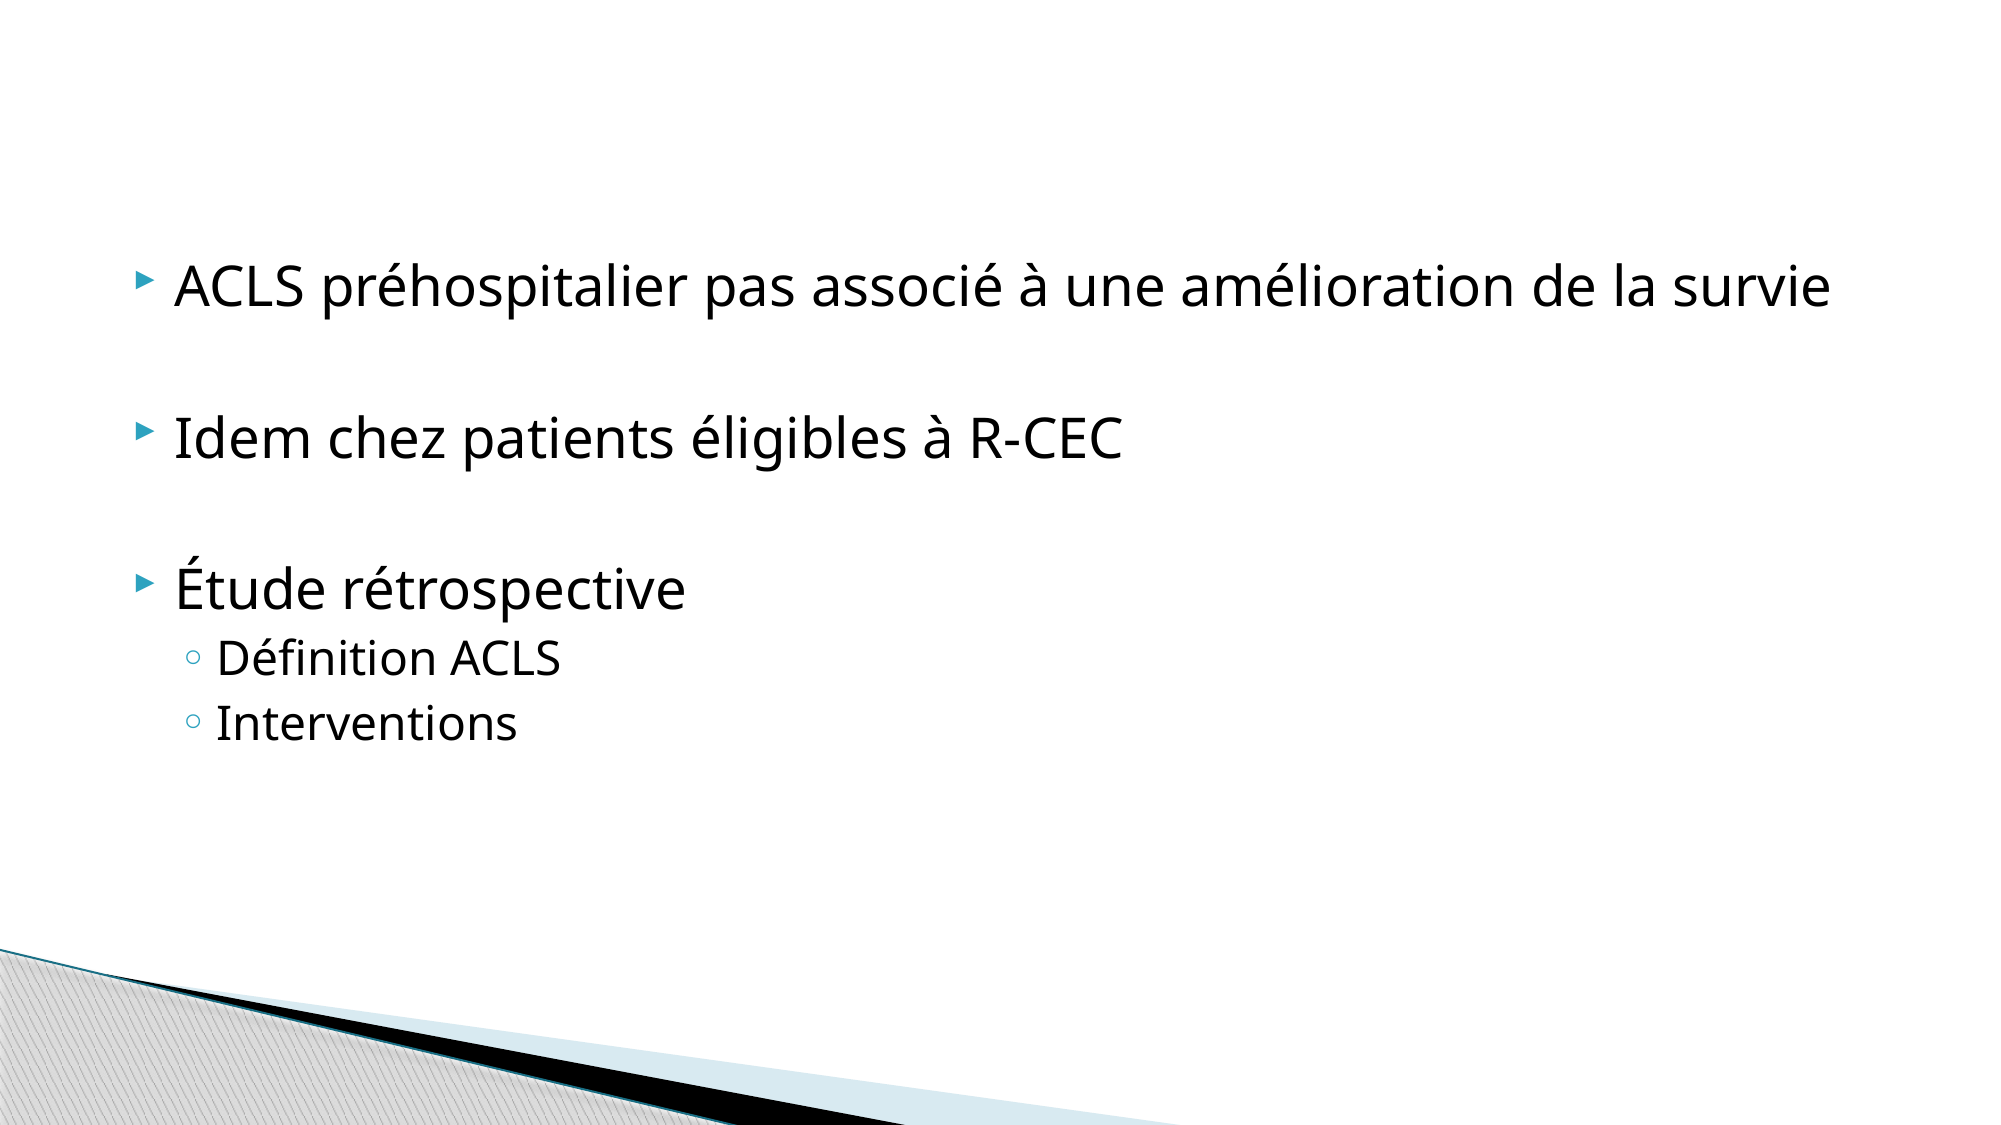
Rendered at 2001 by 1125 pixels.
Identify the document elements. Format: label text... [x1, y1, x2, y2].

list ACLS préhospitalier pas associé à une amélioration de la survie Idem chez patients éligibles à R-CEC Étude rétrospective Définition ACLS Interventions [99, 243, 1900, 986]
